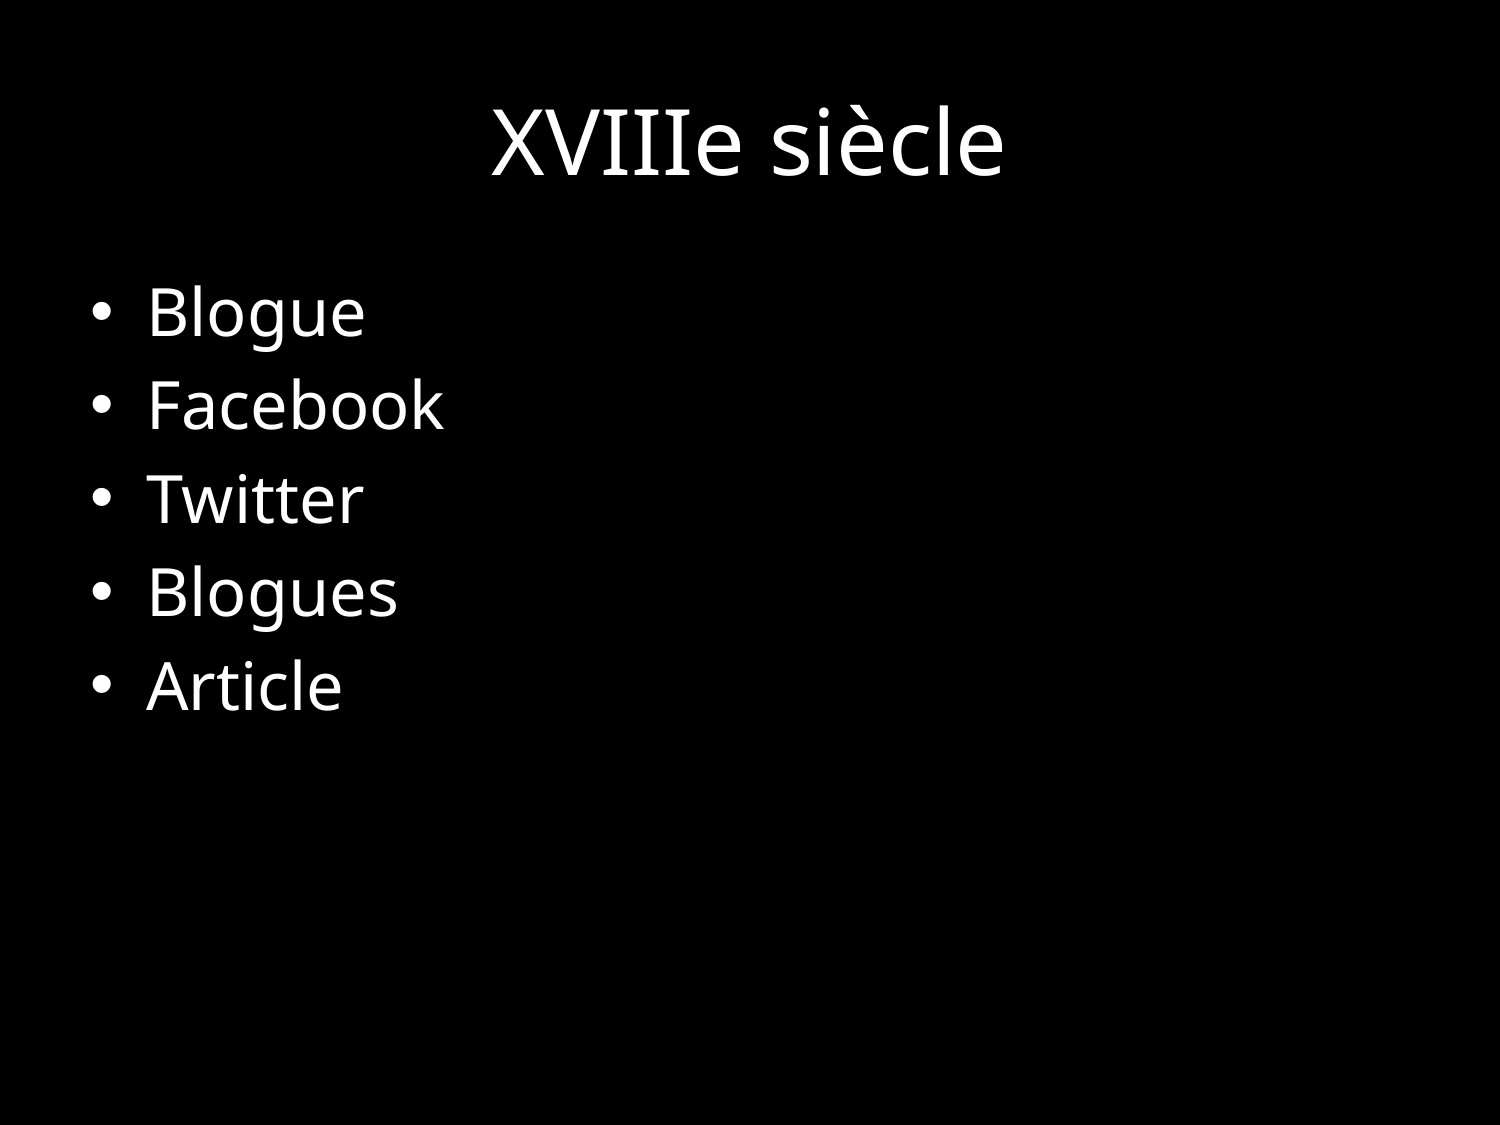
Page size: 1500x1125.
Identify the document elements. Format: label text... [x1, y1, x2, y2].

list Blogue Facebook Twitter Blogues Article [75, 262, 1425, 1005]
title XVIIIe siècle [75, 45, 1425, 233]
